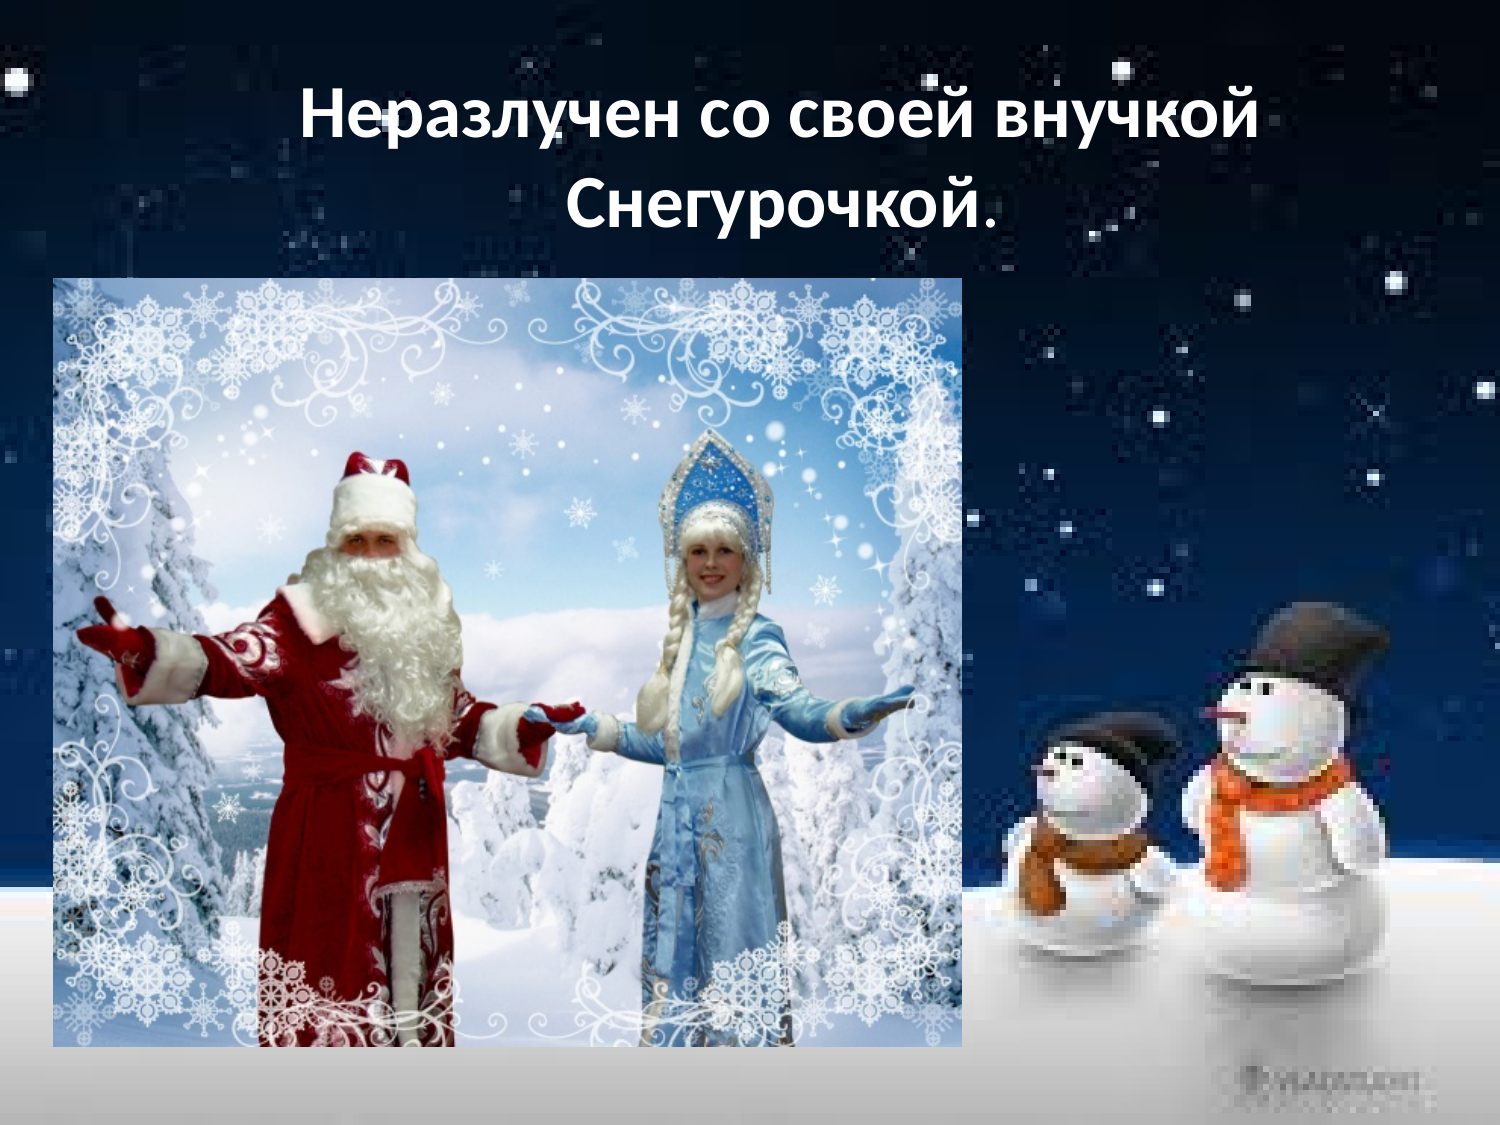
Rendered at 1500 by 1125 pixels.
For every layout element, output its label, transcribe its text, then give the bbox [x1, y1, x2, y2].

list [52, 278, 962, 1047]
picture [0, 0, 1500, 1125]
list Неразлучен со своей внучкой Снегурочкой. [75, 54, 1436, 279]
